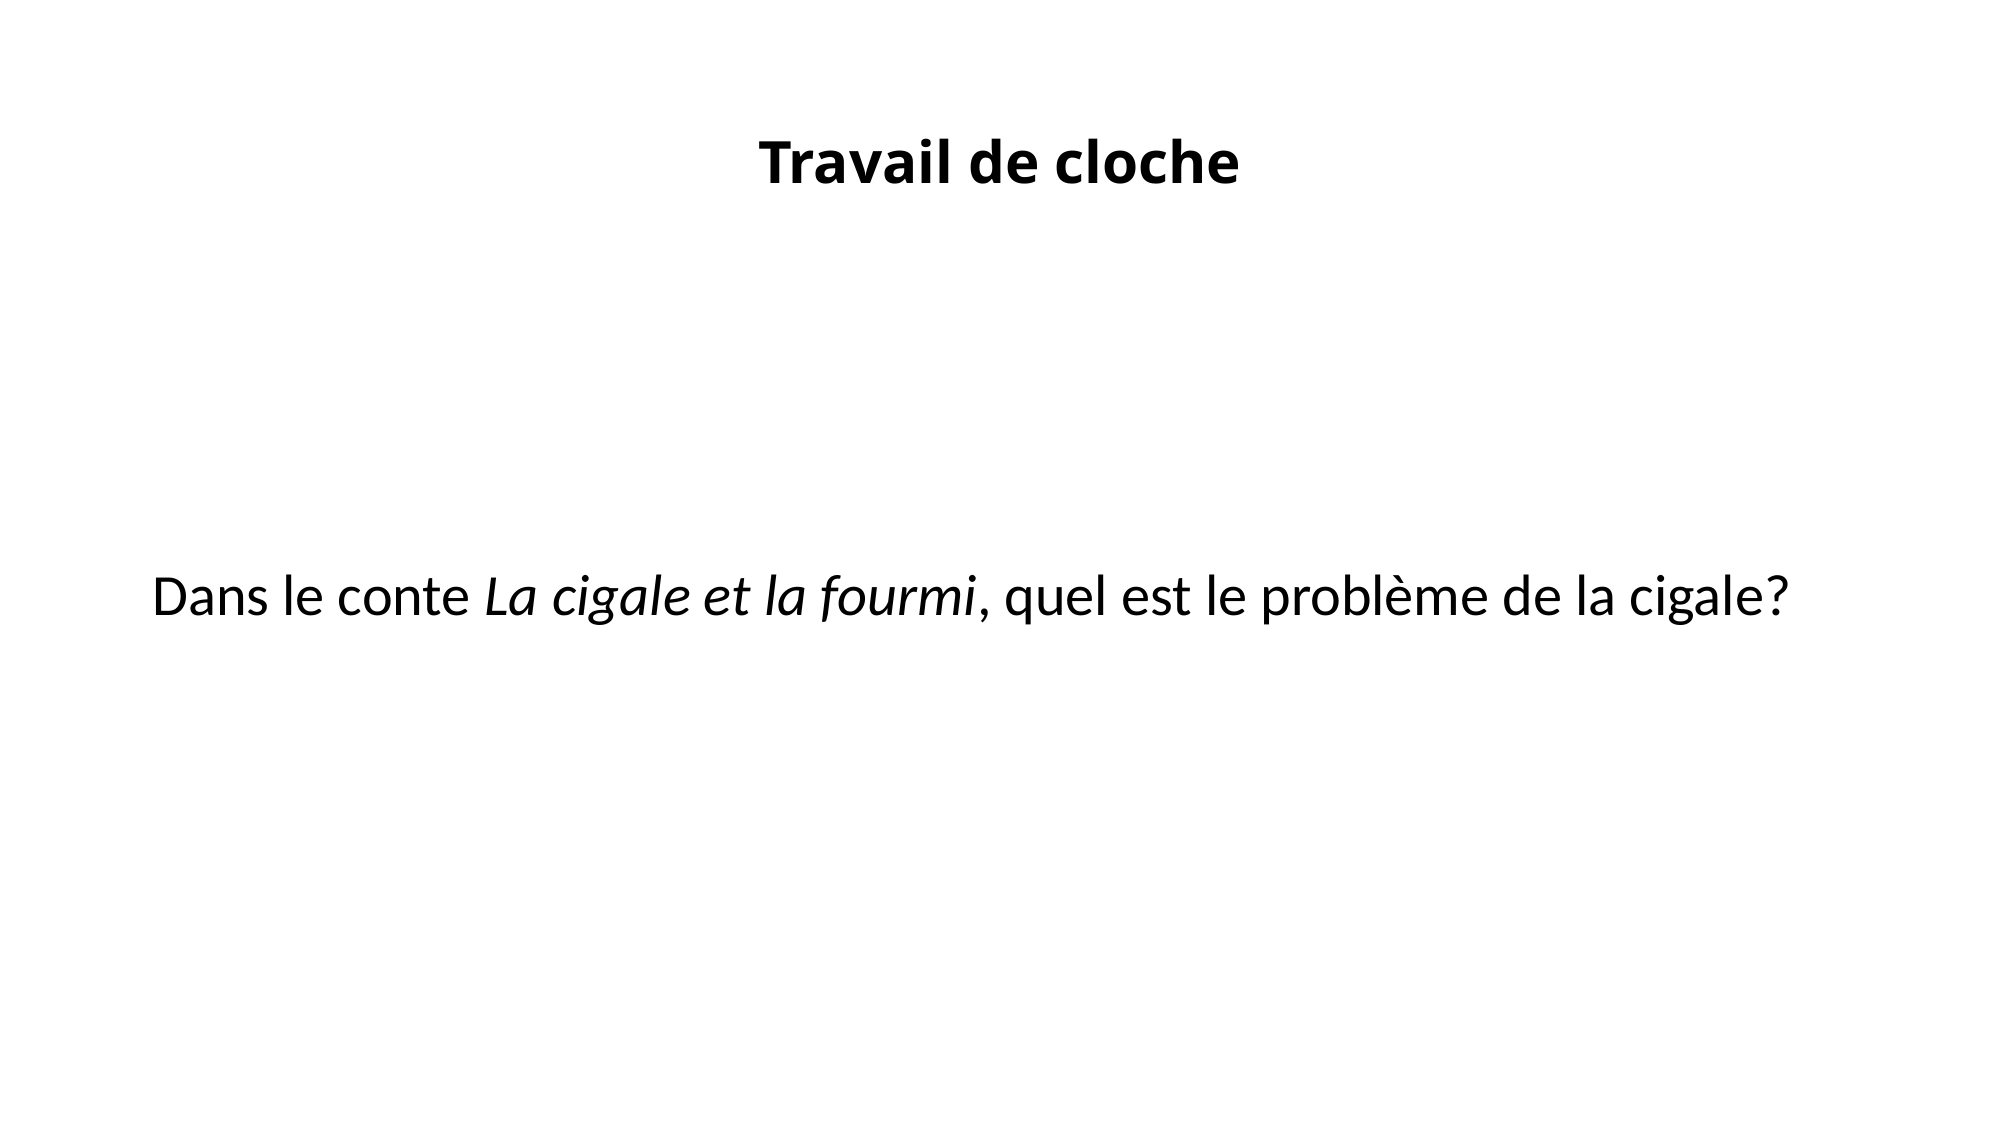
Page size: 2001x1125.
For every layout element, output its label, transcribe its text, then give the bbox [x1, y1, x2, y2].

title Travail de cloche [137, 59, 1863, 278]
list Dans le conte La cigale et la fourmi, quel est le problème de la cigale? [137, 299, 1863, 1014]
